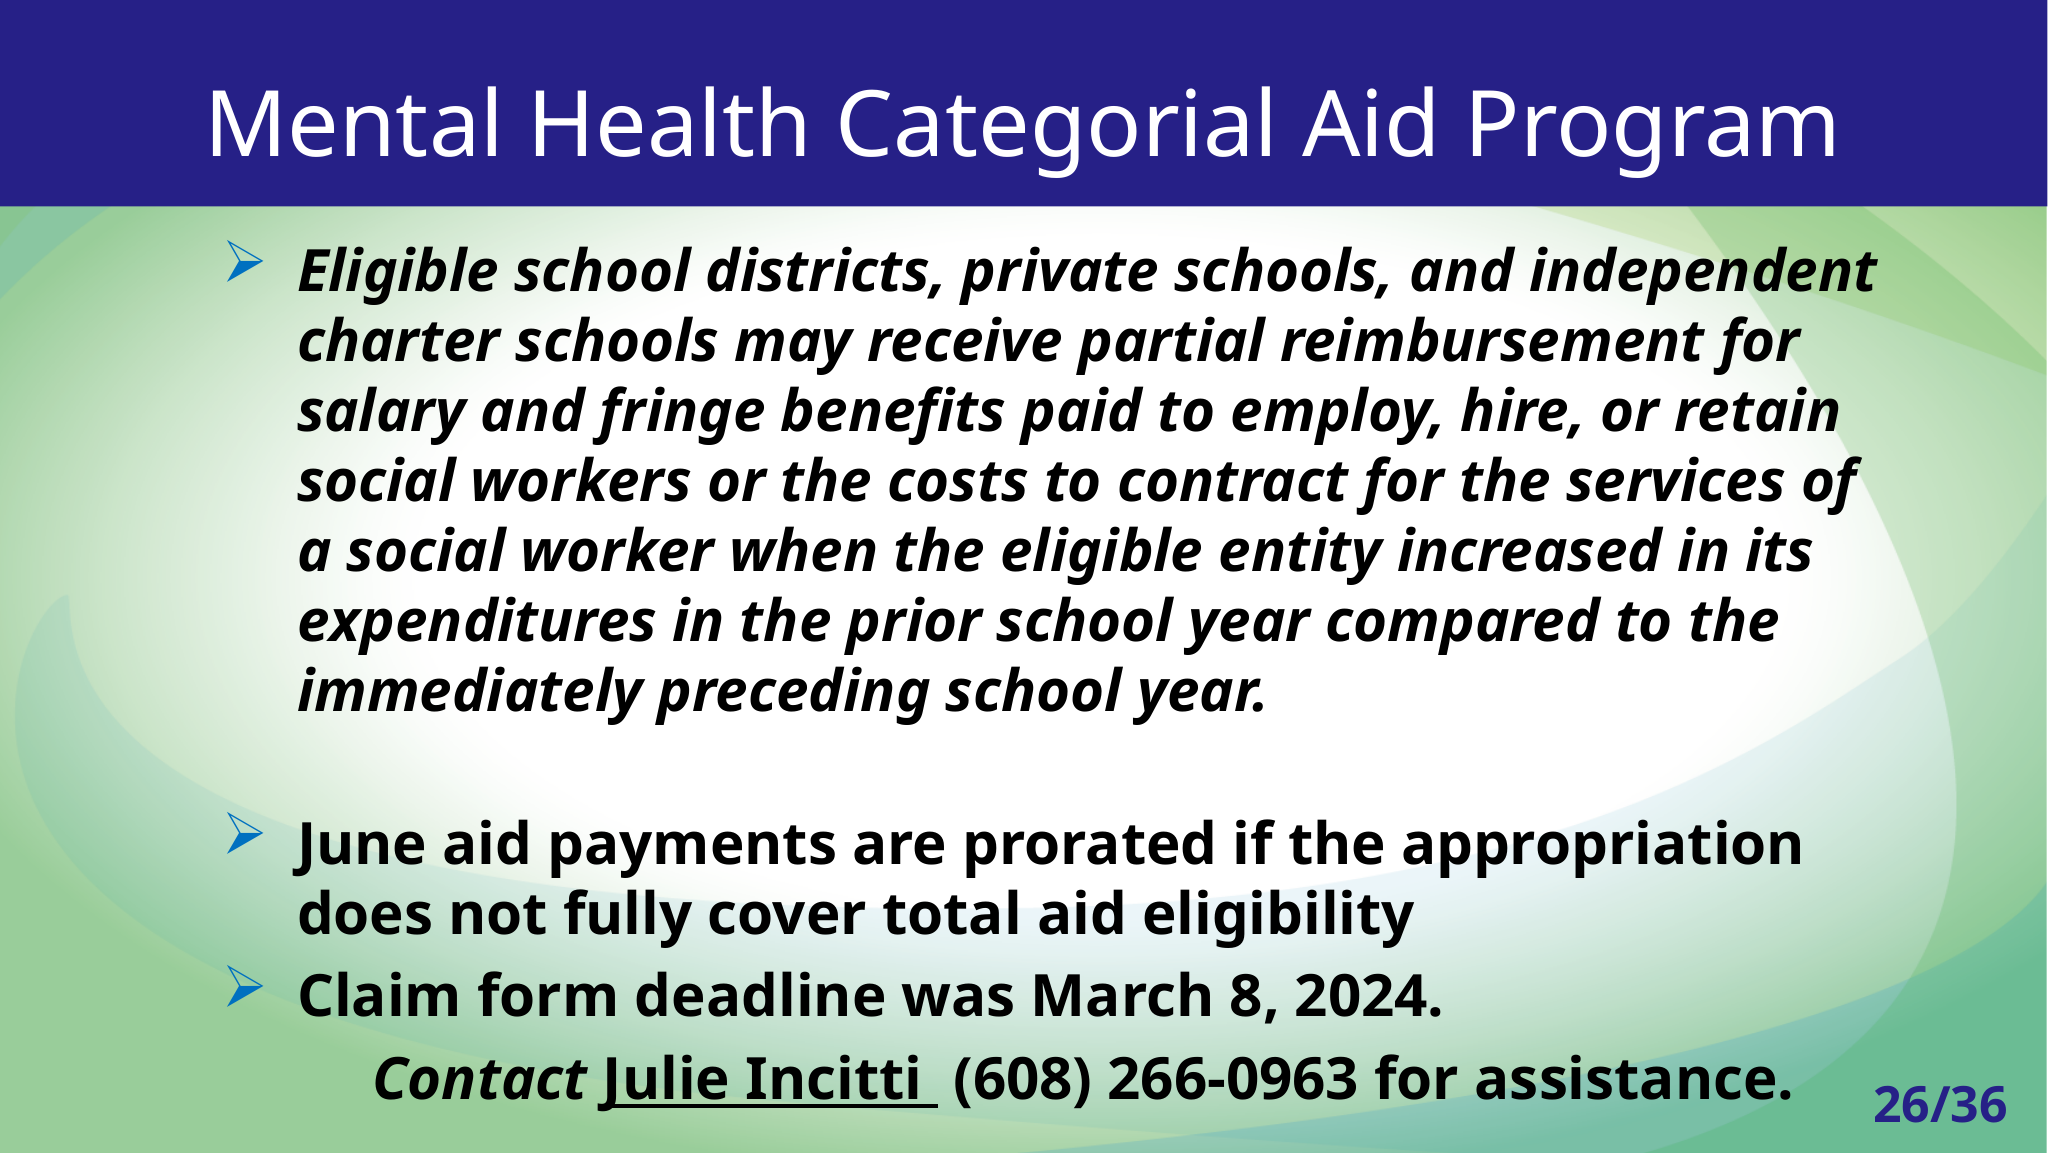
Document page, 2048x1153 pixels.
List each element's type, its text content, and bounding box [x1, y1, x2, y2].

list Eligible school districts, private schools, and independent charter schools may receive partial reimbursement for salary and fringe benefits paid to employ, hire, or retain social workers or the costs to contract for the services of a social worker when the eligible entity increased in its expenditures in the prior school year compared to the immediately preceding school year. June aid payments are prorated if the appropriation does not fully cover total aid eligibility Claim form deadline was March 8, 2024. Contact Julie Incitti (608) 266-0963 for assistance. [206, 225, 1902, 1153]
list Mental Health Categorial Aid Program [0, 0, 2048, 207]
picture [0, 207, 2047, 1153]
